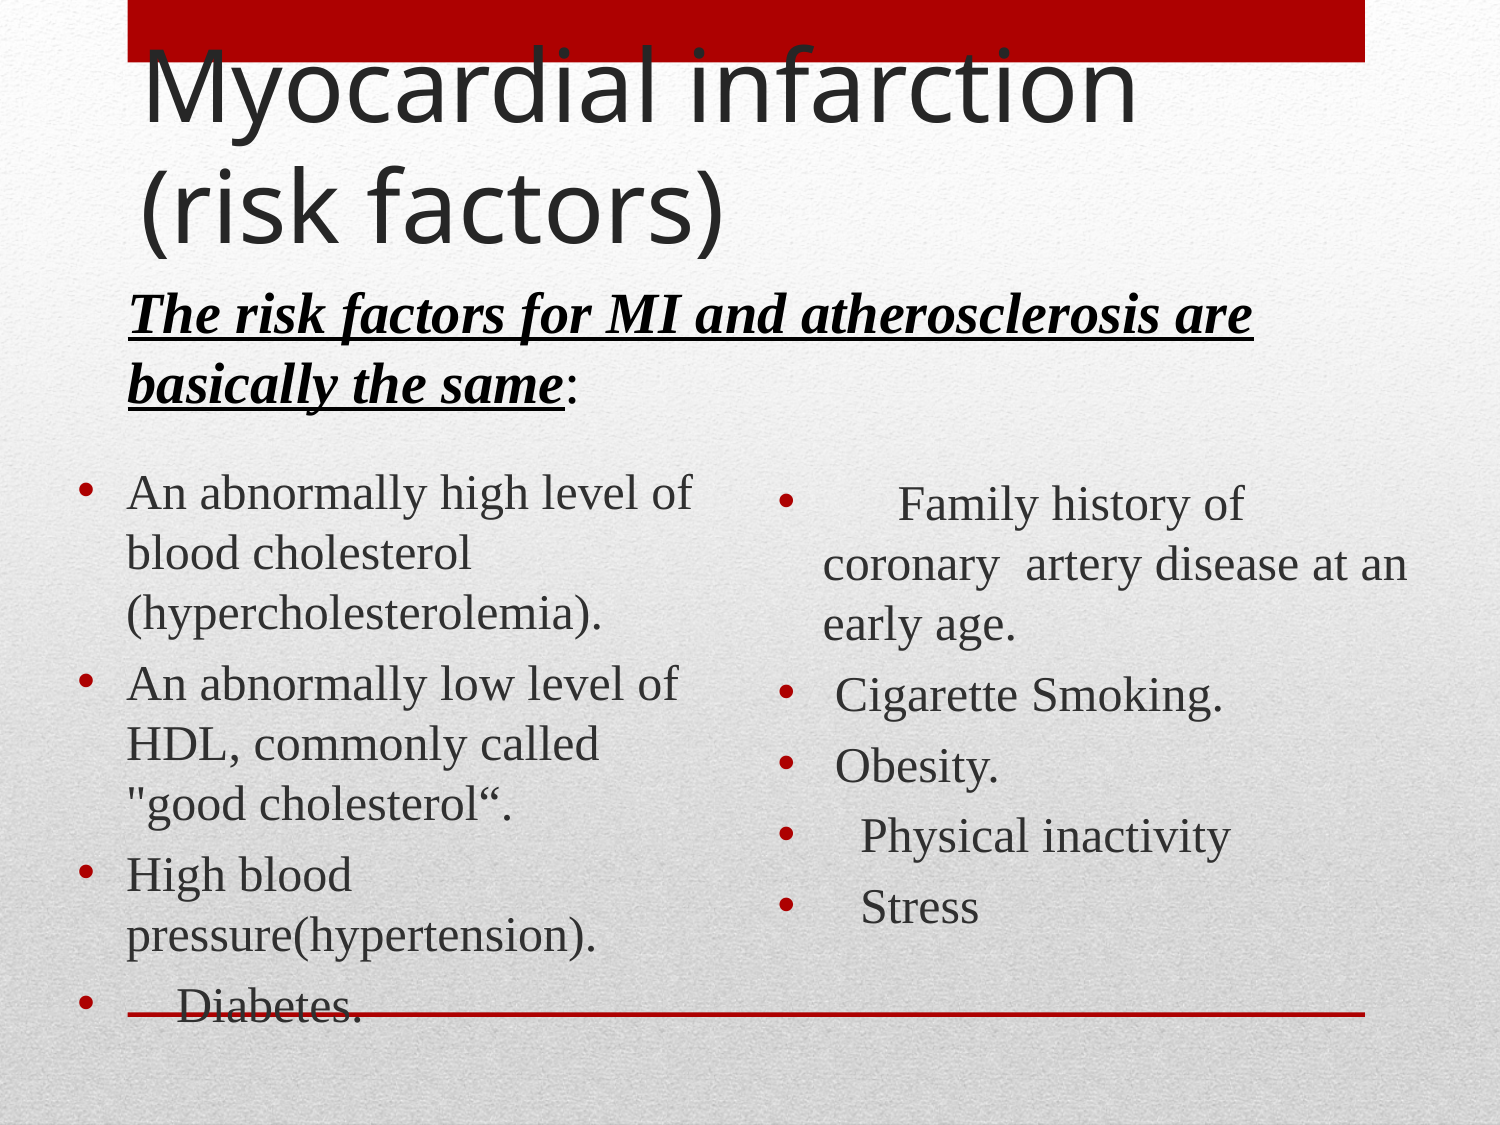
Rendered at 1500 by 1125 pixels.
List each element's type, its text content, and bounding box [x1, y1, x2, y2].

title Myocardial infarction (risk factors) [125, 8, 1238, 268]
list Family history of coronary artery disease at an early age. Cigarette Smoking. Obesity. Physical inactivity Stress [762, 423, 1425, 1088]
text_box The risk factors for MI and atherosclerosis are basically the same: [112, 268, 1438, 423]
list An abnormally high level of blood cholesterol (hypercholesterolemia). An abnormally low level of HDL, commonly called "good cholesterol“. High blood pressure(hypertension). Diabetes. [62, 452, 725, 1050]
